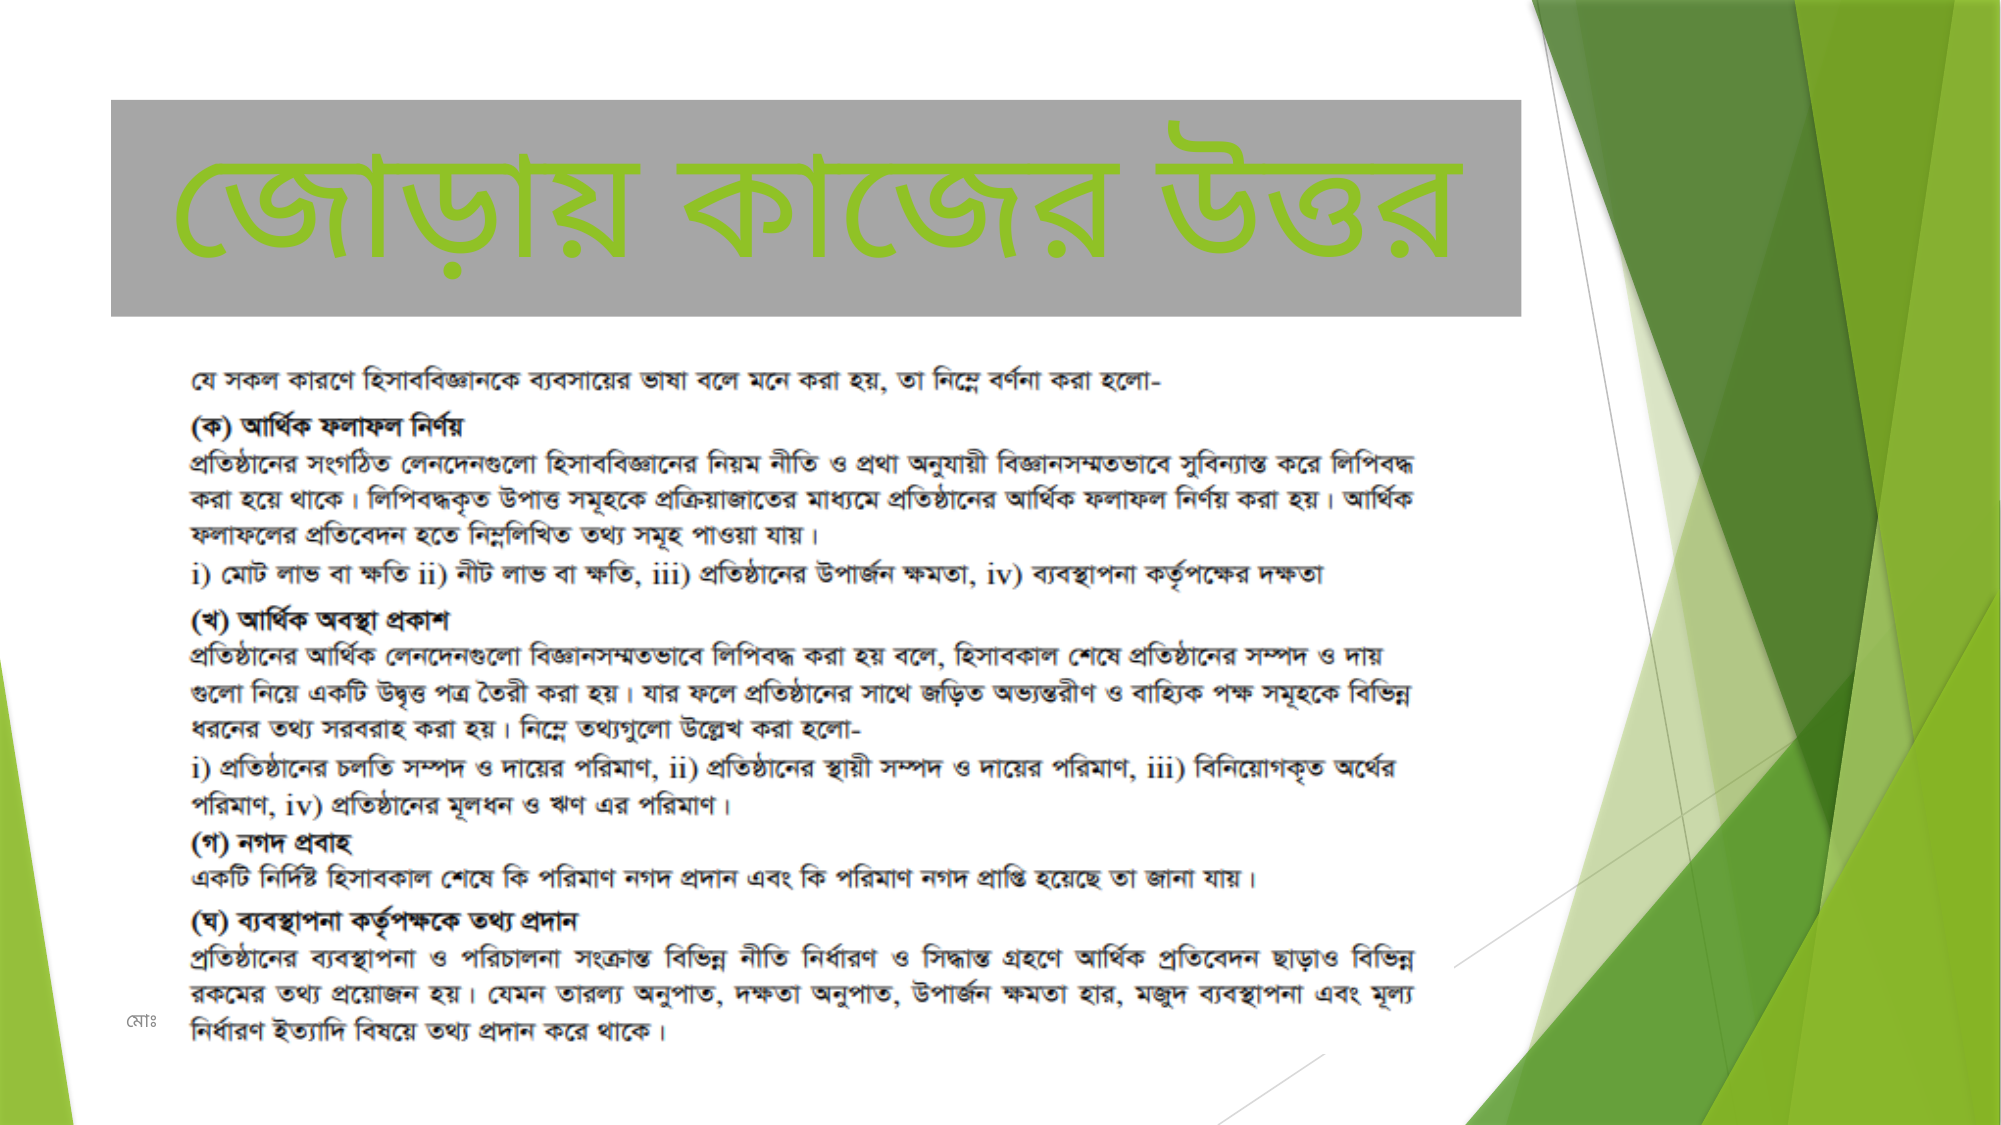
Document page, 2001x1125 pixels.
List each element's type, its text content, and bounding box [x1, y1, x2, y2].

title জোড়ায় কাজের উত্তর [111, 99, 1522, 317]
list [162, 355, 1455, 1054]
footer মোঃ বাদশা খান [111, 991, 157, 1051]
